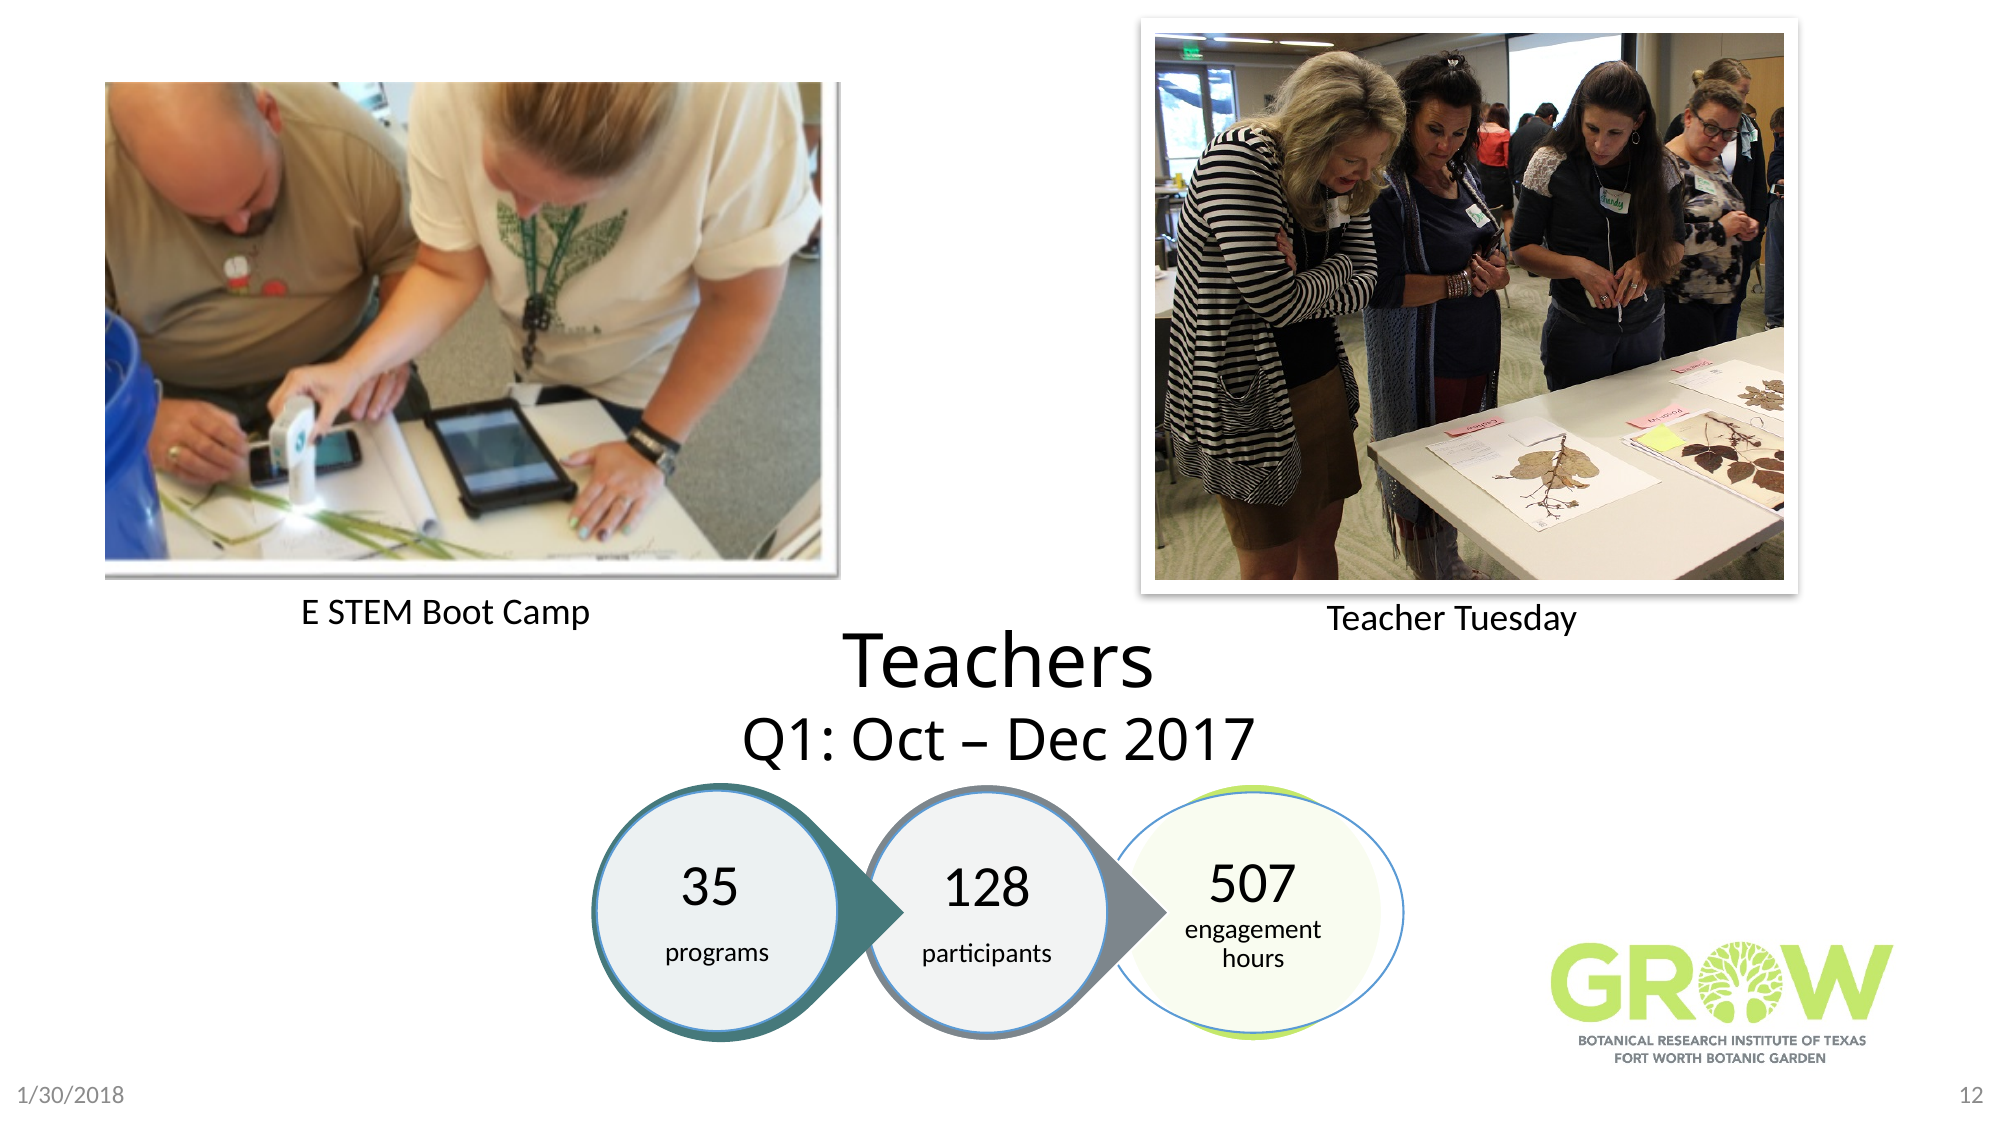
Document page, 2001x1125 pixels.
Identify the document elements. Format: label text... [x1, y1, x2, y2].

slide_number 12 [1908, 1063, 2000, 1124]
picture [1534, 928, 1909, 1079]
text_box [472, 686, 1470, 1125]
picture [105, 82, 841, 580]
text_box E STEM Boot Camp [225, 580, 667, 640]
text_box Teacher Tuesday [1231, 585, 1673, 645]
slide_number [0, 1063, 156, 1124]
text_box Teachers Q1: Oct – Dec 2017 [623, 604, 1374, 686]
picture [1155, 32, 1784, 580]
